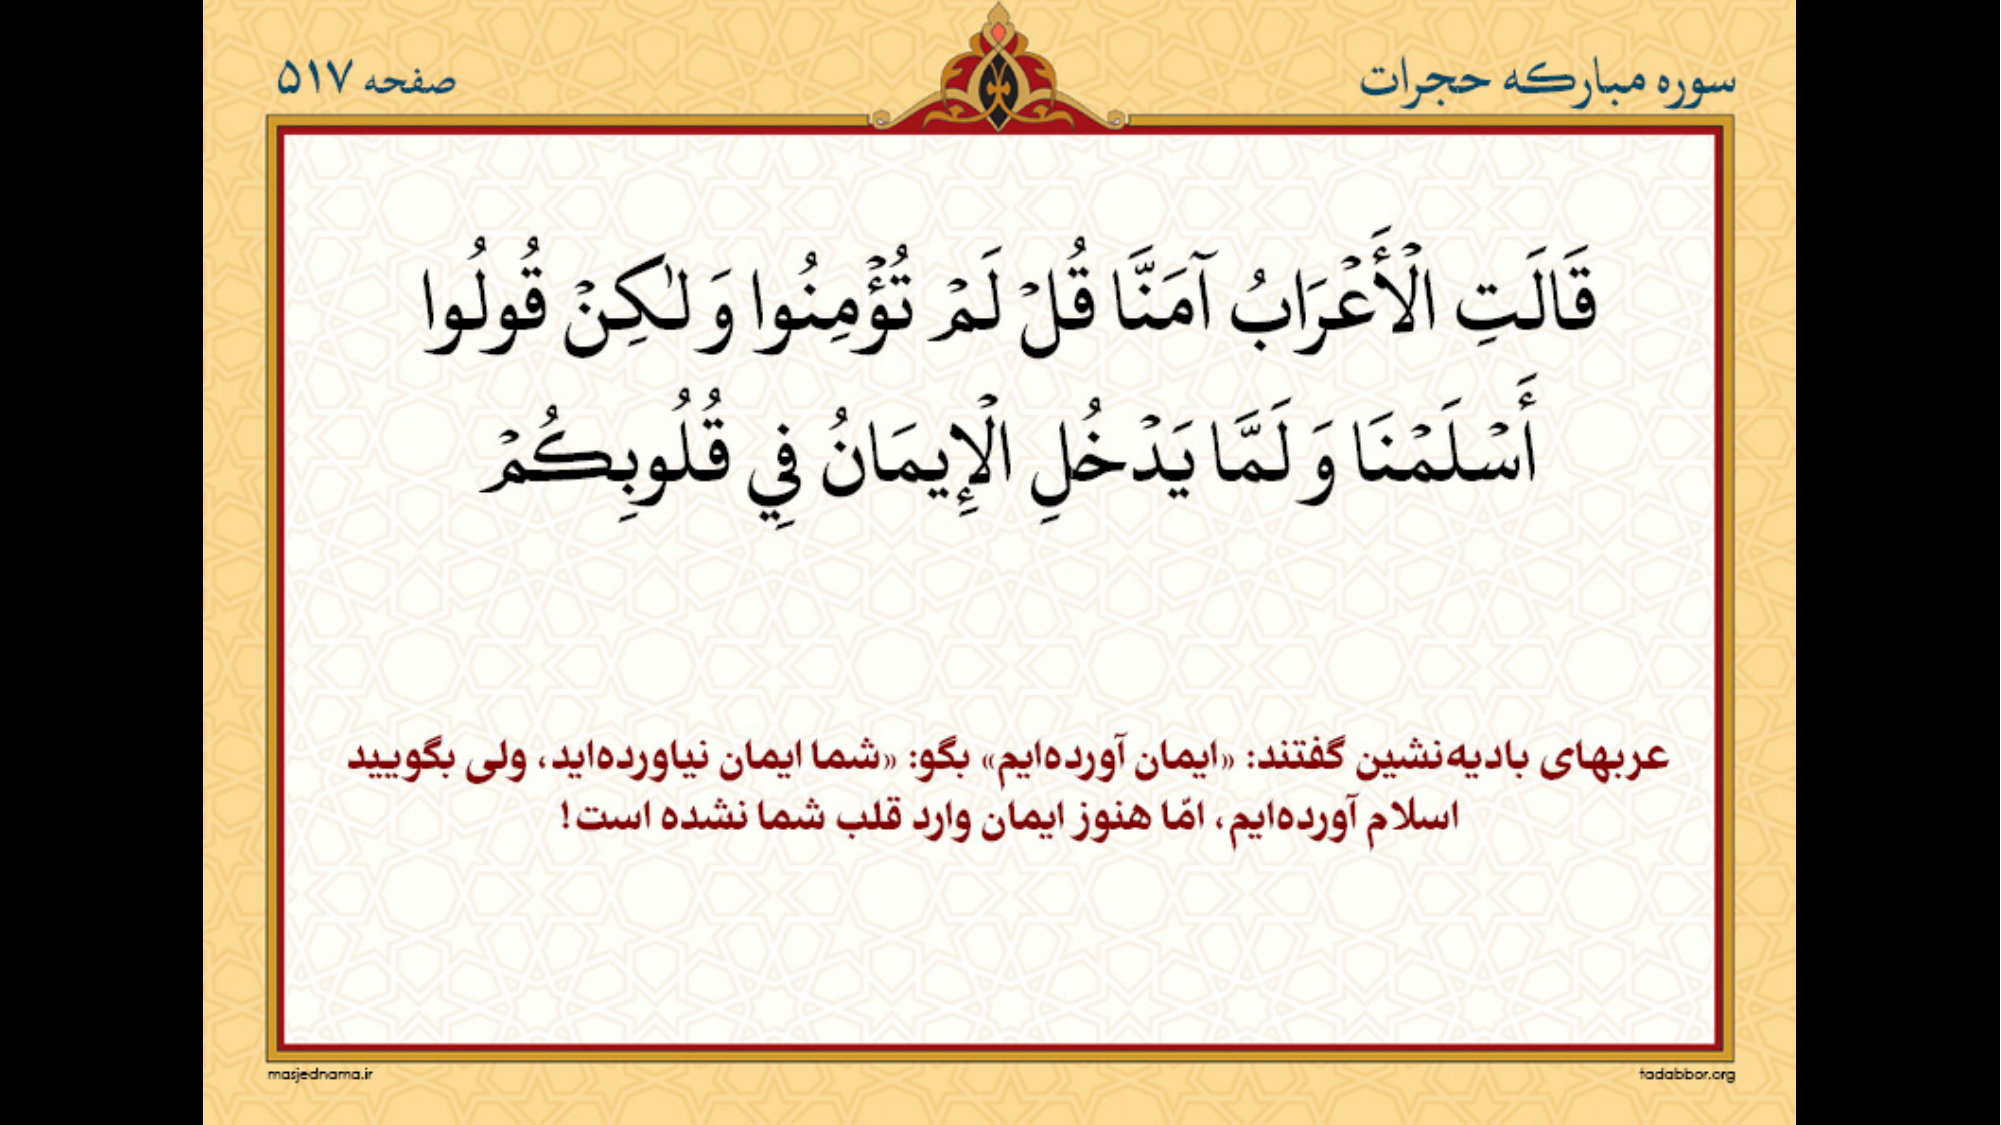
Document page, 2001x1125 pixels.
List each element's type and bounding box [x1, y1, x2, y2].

picture [203, 0, 1796, 1125]
